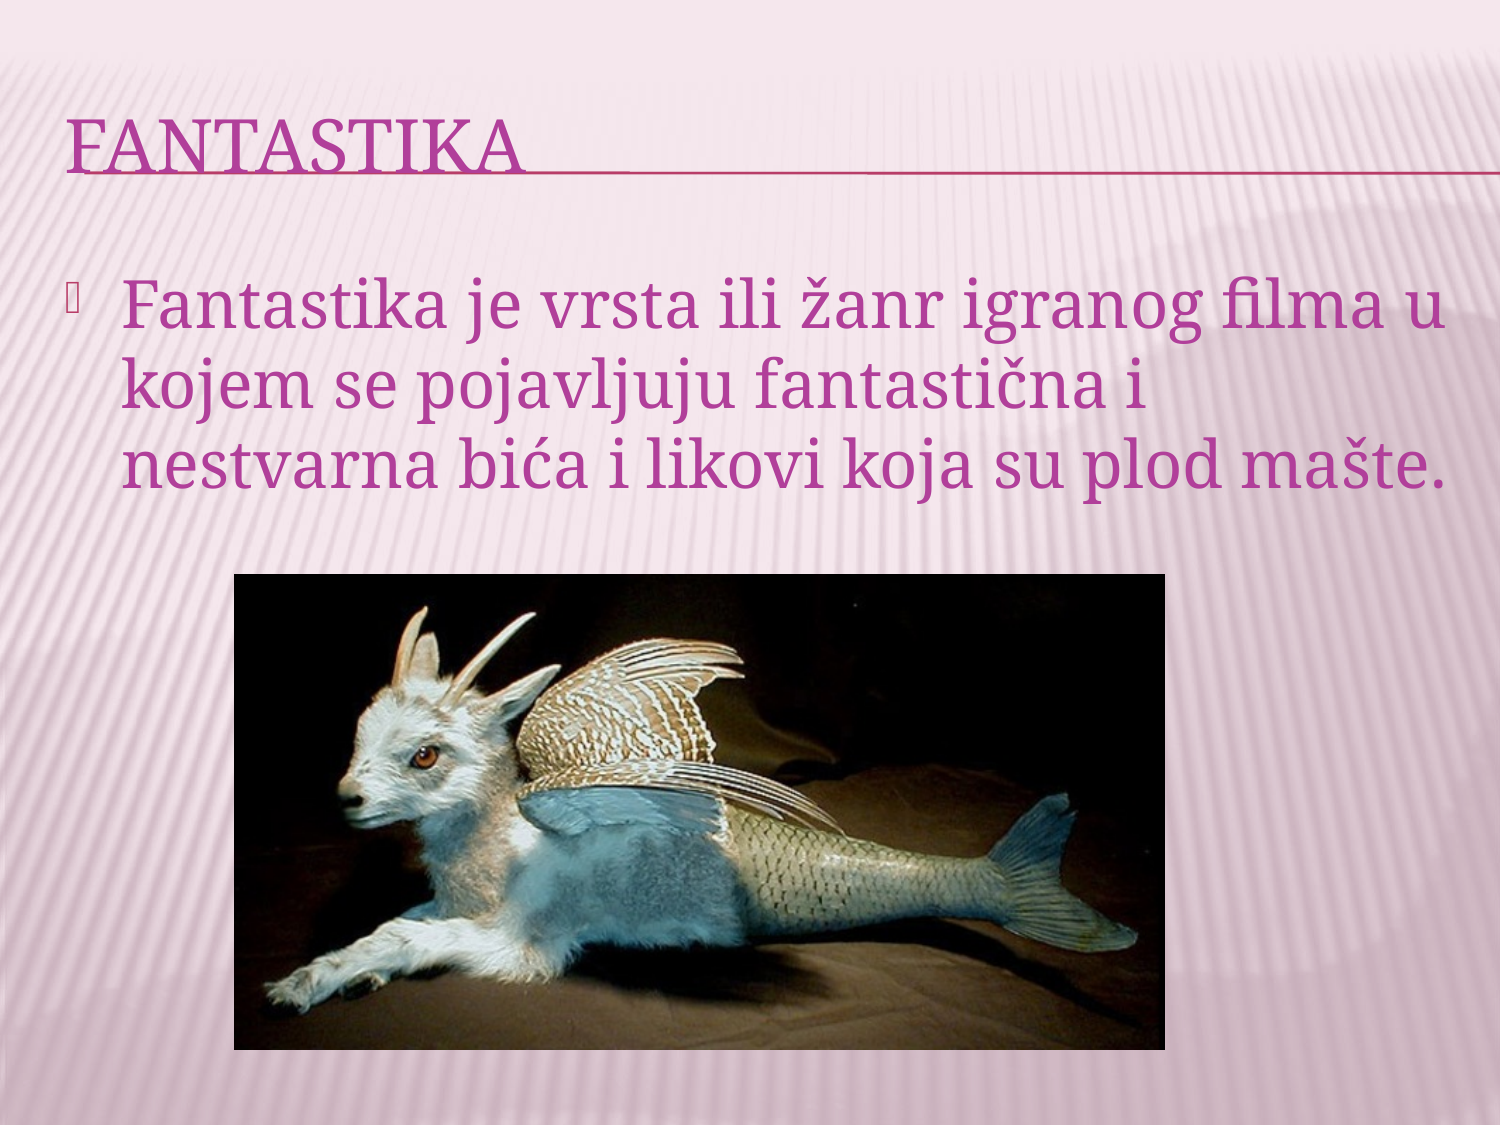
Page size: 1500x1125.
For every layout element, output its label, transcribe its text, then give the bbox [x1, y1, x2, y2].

picture [234, 573, 1165, 1050]
list Fantastika je vrsta ili žanr igranog filma u kojem se pojavljuju fantastična i nestvarna bića i likovi koja su plod mašte. [50, 254, 1475, 998]
title fantastika [50, 75, 1475, 213]
